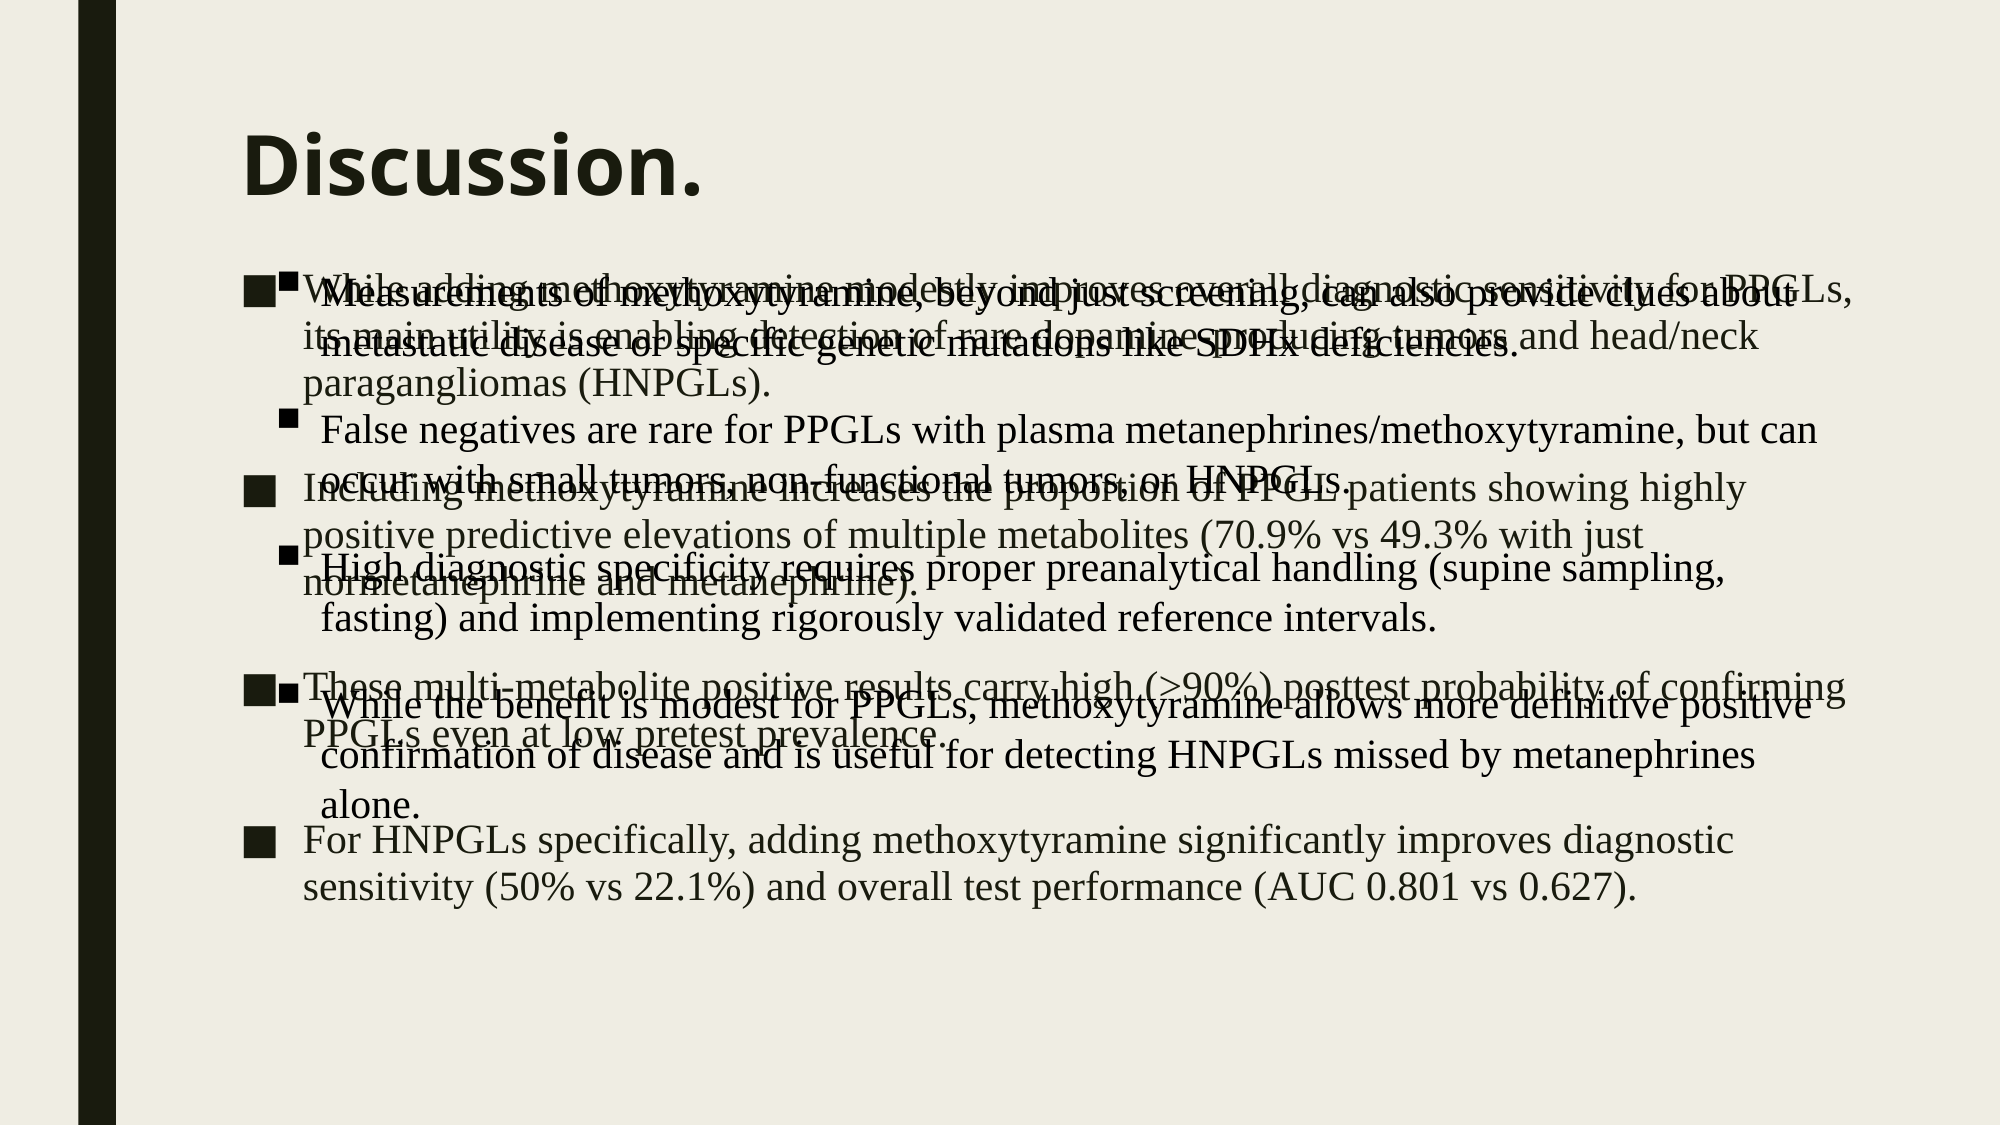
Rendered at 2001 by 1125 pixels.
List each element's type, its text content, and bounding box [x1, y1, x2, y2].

title Discussion. [225, 116, 1800, 257]
text_box Measurements of methoxytyramine, beyond just screening, can also provide clues about metastatic disease or specific genetic mutations like SDHx deficiencies. False negatives are rare for PPGLs with plasma metanephrines/methoxytyramine, but can occur with small tumors, non-functional tumors, or HNPGLs. High diagnostic specificity requires proper preanalytical handling (supine sampling, fasting) and implementing rigorously validated reference intervals. While the benefit is modest for PPGLs, methoxytyramine allows more definitive positive confirmation of disease and is useful for detecting HNPGLs missed by metanephrines alone. [258, 256, 1859, 922]
list While adding methoxytyramine modestly improves overall diagnostic sensitivity for PPGLs, its main utility is enabling detection of rare dopamine-producing tumors and head/neck paragangliomas (HNPGLs). Including methoxytyramine increases the proportion of PPGL patients showing highly positive predictive elevations of multiple metabolites (70.9% vs 49.3% with just normetanephrine and metanephrine). These multi-metabolite positive results carry high (>90%) posttest probability of confirming PPGLs even at low pretest prevalence. For HNPGLs specifically, adding methoxytyramine significantly improves diagnostic sensitivity (50% vs 22.1%) and overall test performance (AUC 0.801 vs 0.627). [225, 257, 1893, 937]
